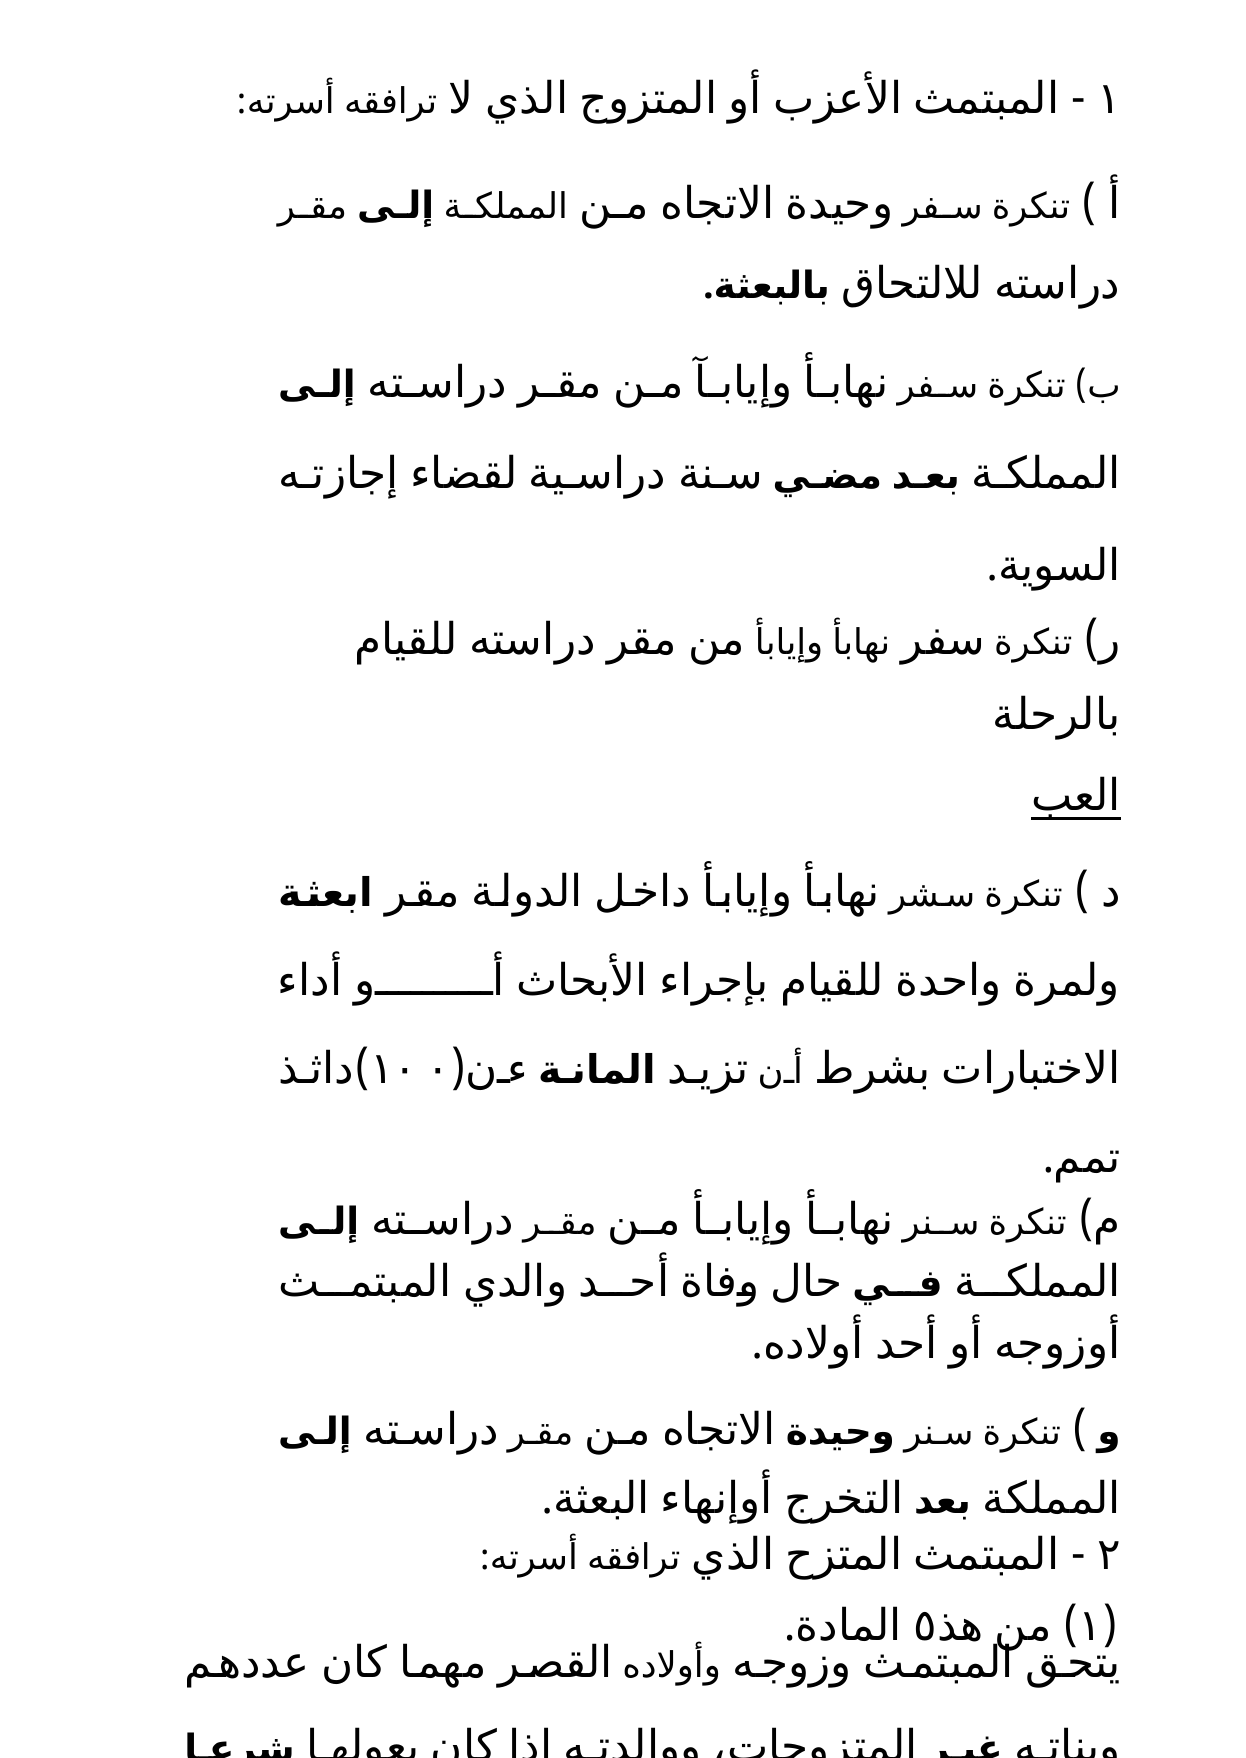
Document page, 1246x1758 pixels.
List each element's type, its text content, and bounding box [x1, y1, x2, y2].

text_box ١ - المبتمث الأعزب أو المتزوج الذي لا ترافقه أسرته: أ ) تنكرة سفر وحيدة الاتجاه من المملكة إلى مقر دراسته للالتحاق بالبعثة. ب) تنكرة سفر نهابأ وإيابآ من مقر دراسته إلى المملكة بعد مضي سنة دراسية لقضاء إجازته السوية. ر) تنكرة سفر نهابأ وإيابأ من مقر دراسته للقيام بالرحلة العب د ) تنكرة سشر نهابأ وإيابأ داخل الدولة مقر ابعثة ولمرة واحدة للقيام بإجراء الأبحاث أو أداء الاختبارات بشرط أن تزيد المانة ءن(١٠٠)داثذ تمم. م) تنكرة سنر نهابأ وإيابأ من مقر دراسته إلى المملكة في حال وفاة أحد والدي المبتمث أوزوجه أو أحد أولاده. و ) تنكرة سنر وحيدة الاتجاه من مقر دراسته إلى المملكة بعد التخرج أوإنهاء البعثة. ٢ - المبتمث المتزح الذي ترافقه أسرته: يتحق المبتمث وزوجه وأولاده القصر مهما كان عددهم وبناته غير المتزوجات، ووالدته إذا كان يعولها شرعا ورافقته إلى مقر دراسته، التناكر المشار إليها في <(أ، ب، ر،ض،واا ٠ن الفقرة [118, 73, 1121, 1575]
text_box (١) من هذ٥ المادة. [783, 1600, 1060, 1651]
